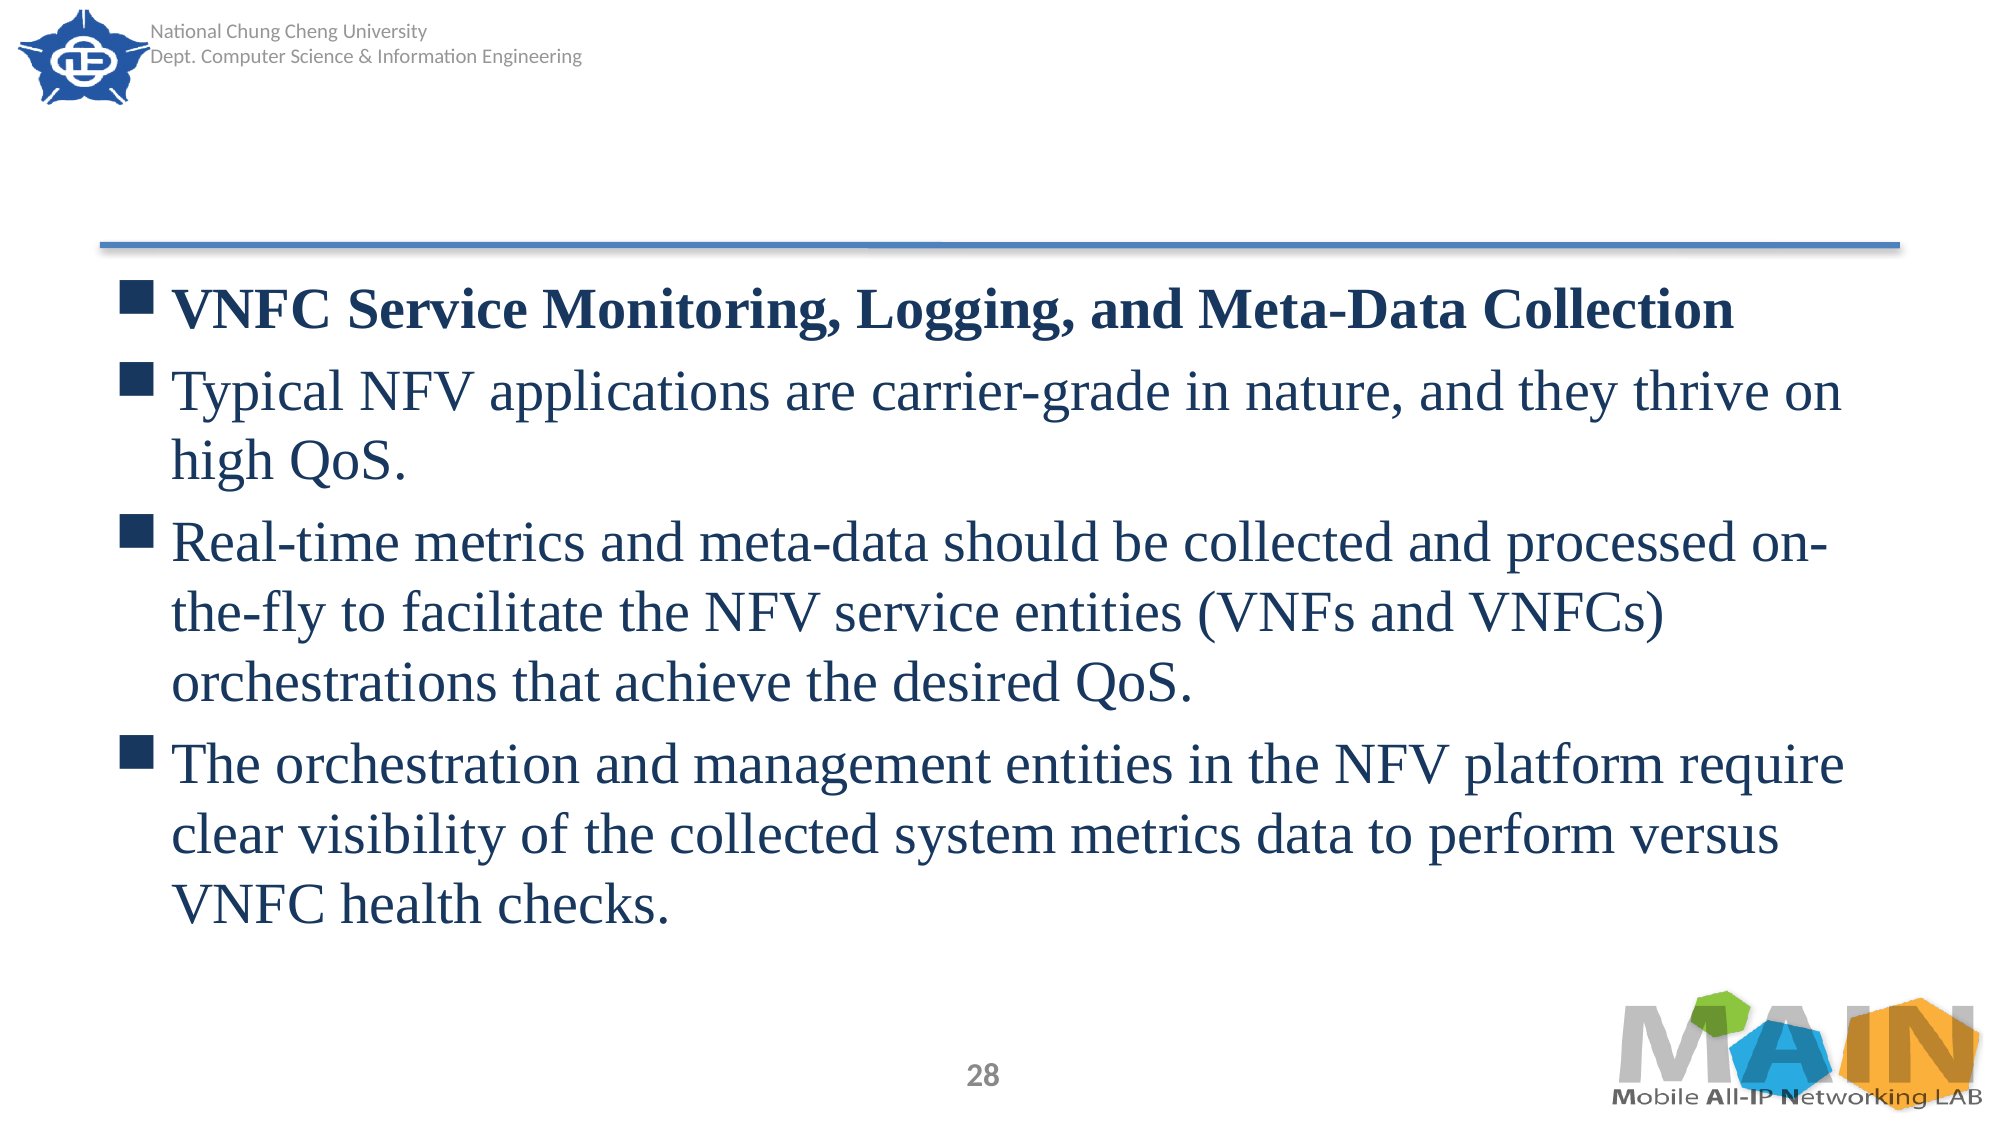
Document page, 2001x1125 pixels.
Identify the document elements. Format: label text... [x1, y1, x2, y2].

picture [0, 0, 168, 113]
slide_number 28 [750, 1042, 1217, 1103]
list VNFC Service Monitoring, Logging, and Meta-Data Collection Typical NFV applications are carrier-grade in nature, and they thrive on high QoS. Real-time metrics and meta-data should be collected and processed on-the-fly to facilitate the NFV service entities (VNFs and VNFCs) orchestrations that achieve the desired QoS. The orchestration and management entities in the NFV platform require clear visibility of the collected system metrics data to perform versus VNFC health checks. [99, 262, 1901, 1006]
picture [1400, 987, 1984, 1113]
